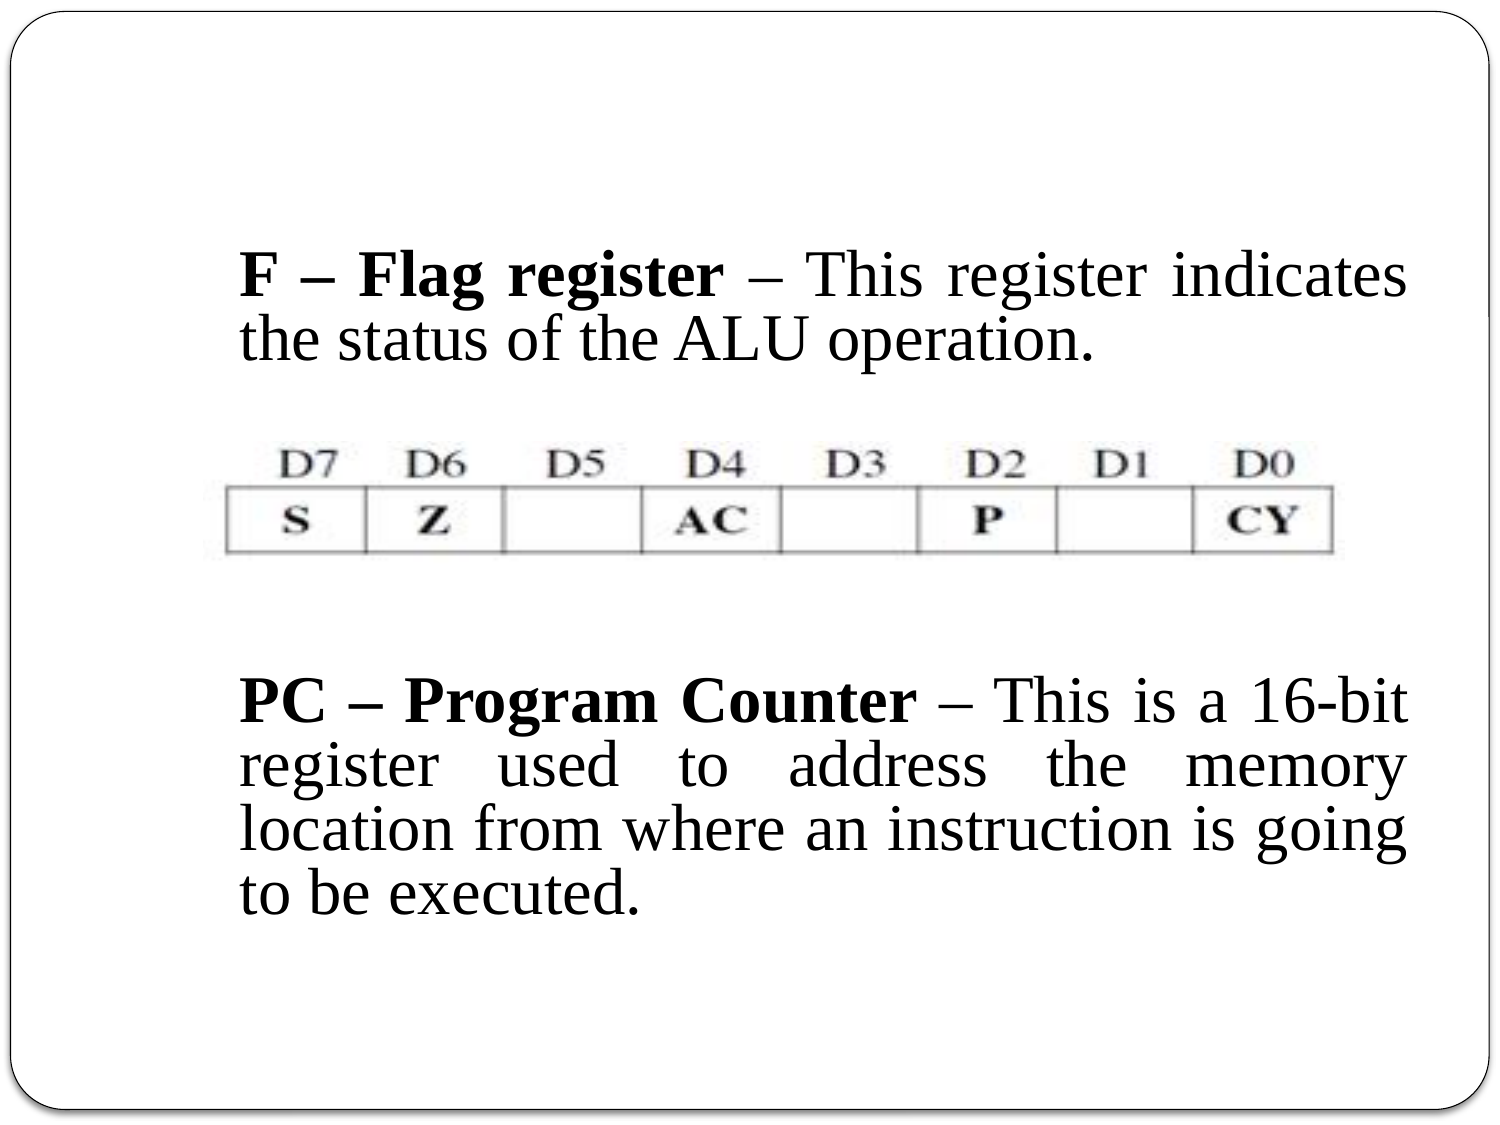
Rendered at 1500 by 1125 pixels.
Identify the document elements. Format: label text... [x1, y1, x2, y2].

list F – Flag register – This register indicates the status of the ALU operation. PC – Program Counter – This is a 16-bit register used to address the memory location from where an instruction is going to be executed. [150, 237, 1425, 988]
picture [203, 440, 1345, 567]
